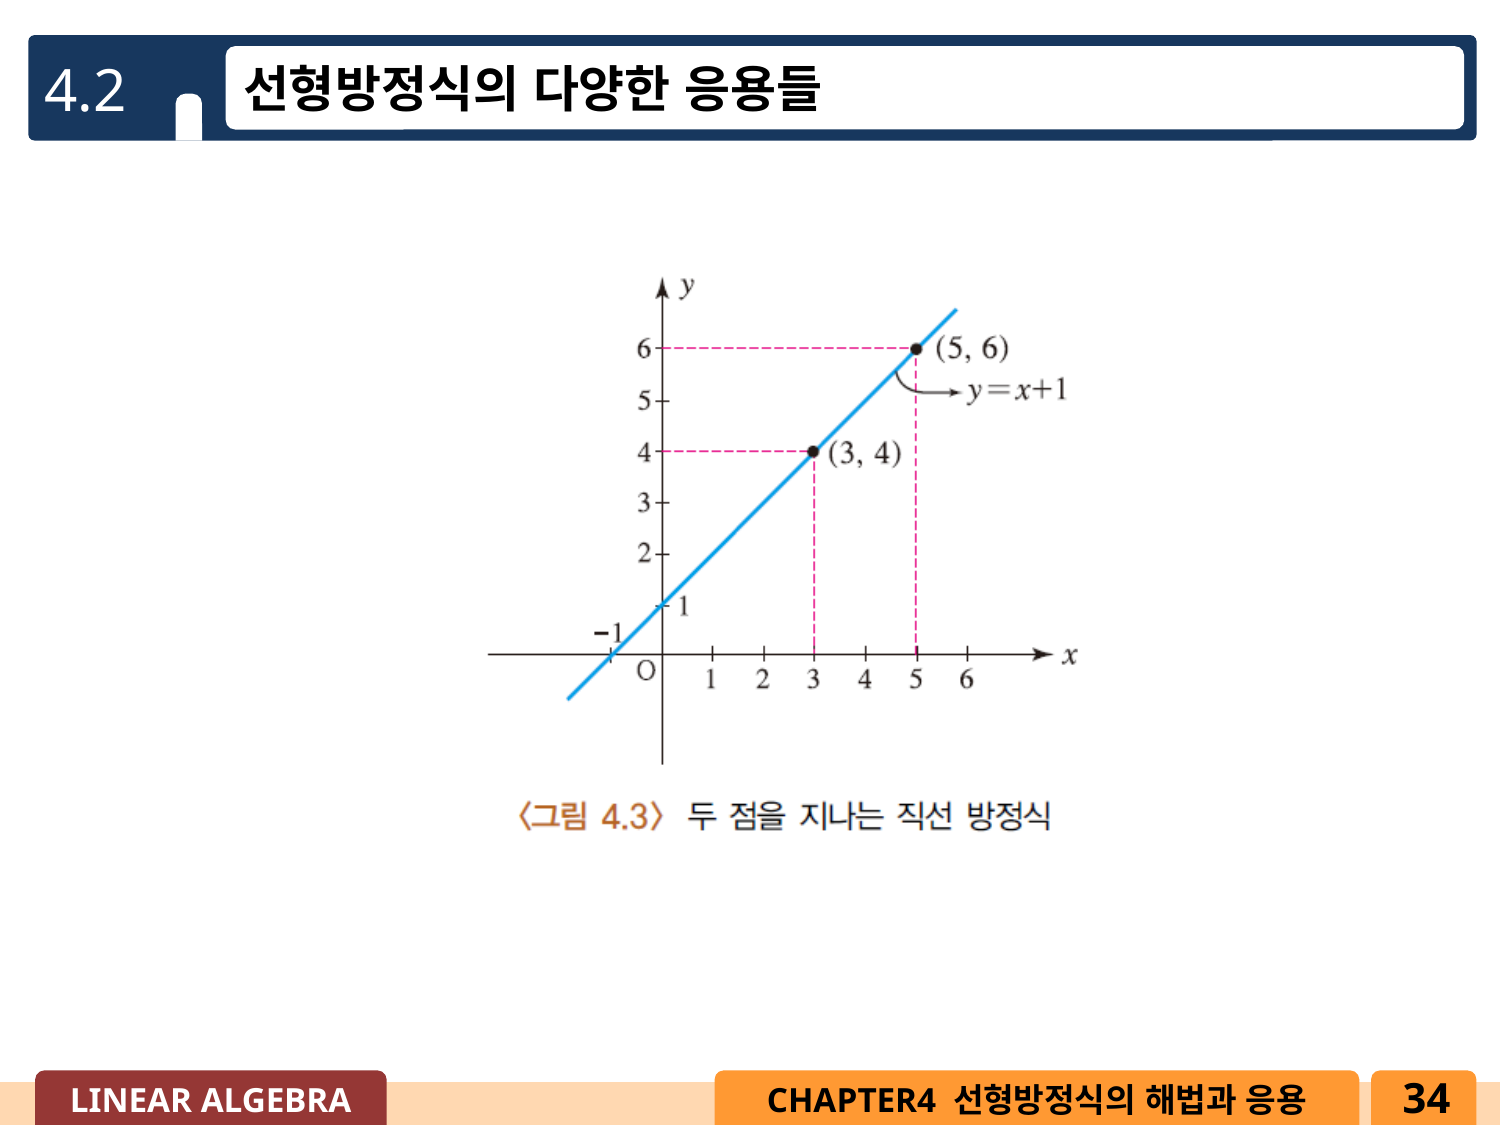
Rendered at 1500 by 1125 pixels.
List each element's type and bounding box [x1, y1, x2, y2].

text_box [0, 1070, 1500, 1125]
text_box [28, 34, 1477, 141]
picture [324, 259, 1176, 866]
